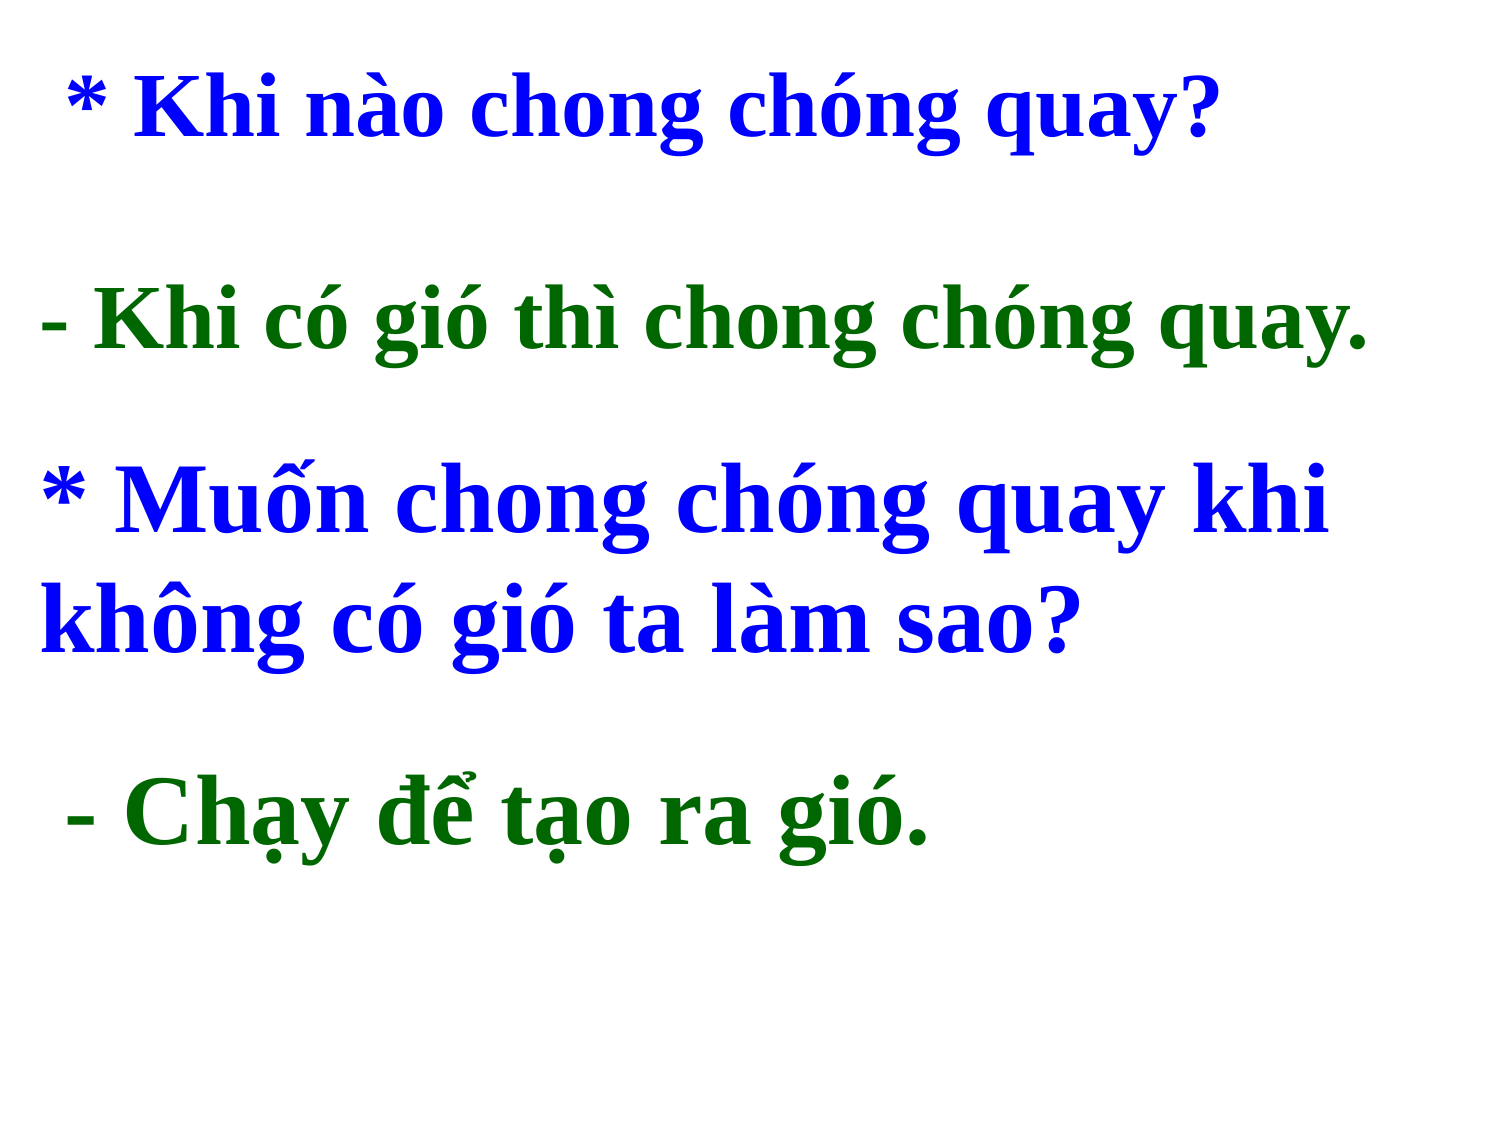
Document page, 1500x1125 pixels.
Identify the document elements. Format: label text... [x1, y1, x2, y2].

text_box - Chạy để tạo ra gió. [50, 737, 1138, 873]
text_box * Khi nào chong chóng quay? [49, 37, 1286, 249]
text_box * Muốn chong chóng quay khi không có gió ta làm sao? [24, 424, 1363, 680]
text_box - Khi có gió thì chong chóng quay. [24, 249, 1488, 375]
